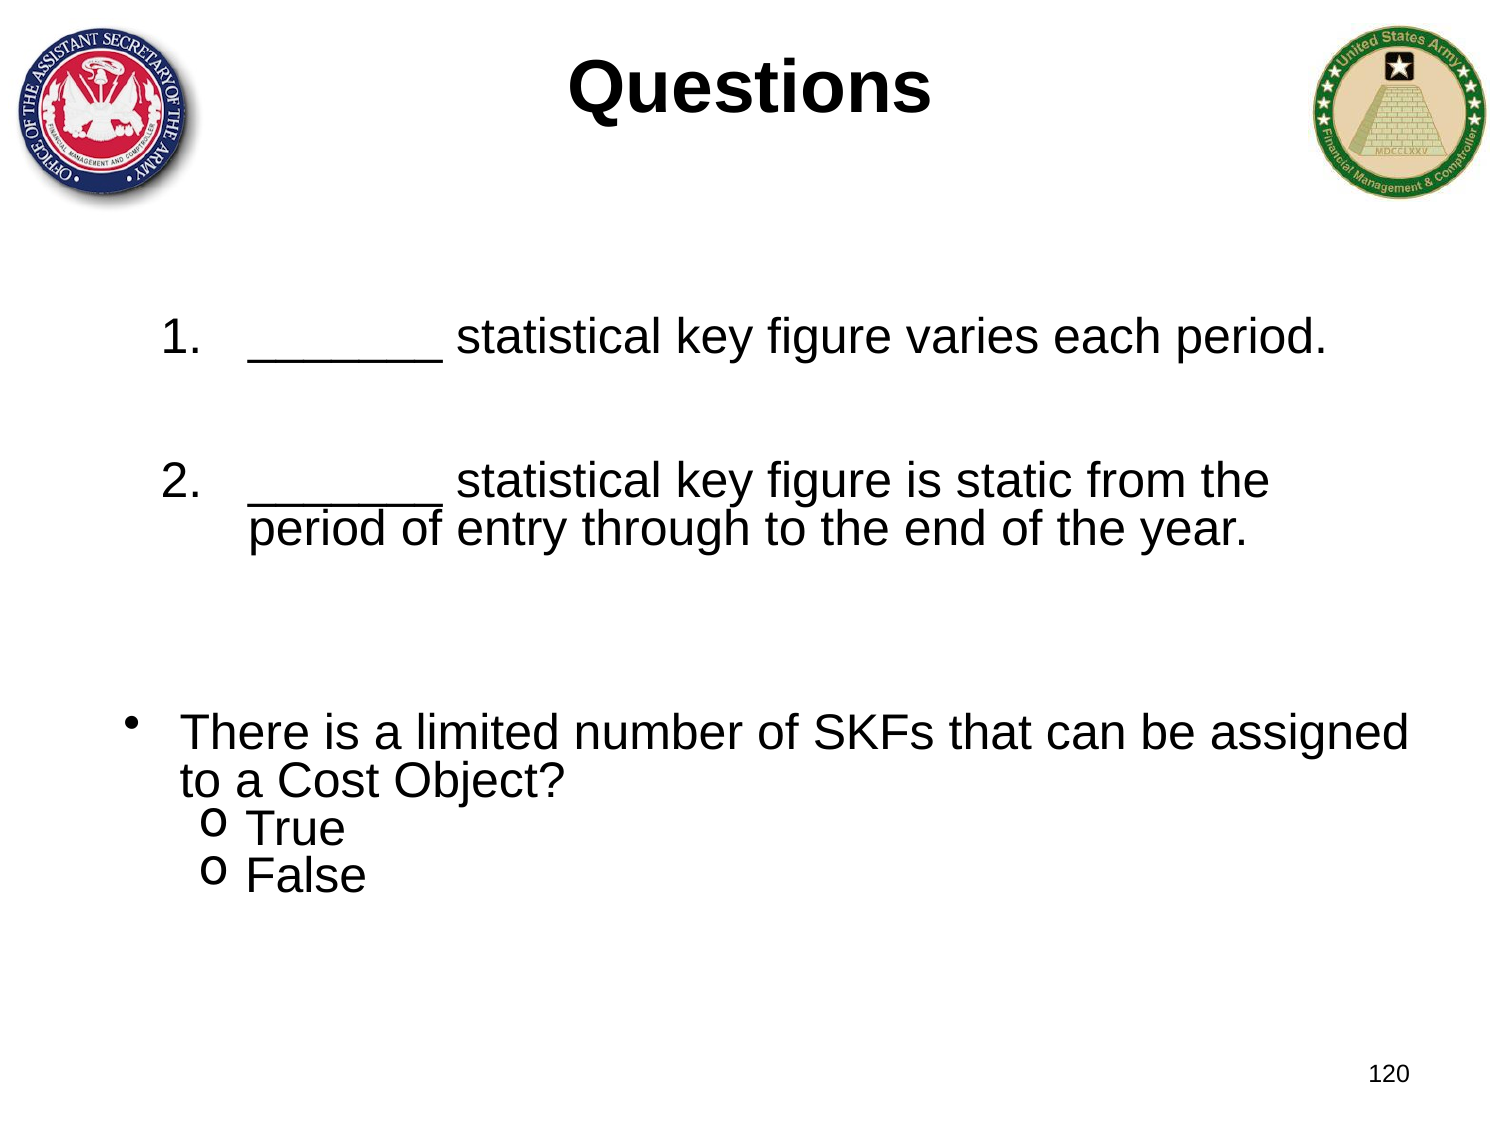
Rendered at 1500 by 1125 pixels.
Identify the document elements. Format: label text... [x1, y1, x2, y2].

list There is a limited number of SKFs that can be assigned to a Cost Object? True False [108, 633, 1463, 975]
text_box _______ statistical key figure varies each period. _______ statistical key figure is static from the period of entry through to the end of the year. [70, 237, 1425, 580]
picture [8, 18, 213, 222]
title Questions [201, 37, 1300, 188]
picture [1308, 23, 1490, 202]
